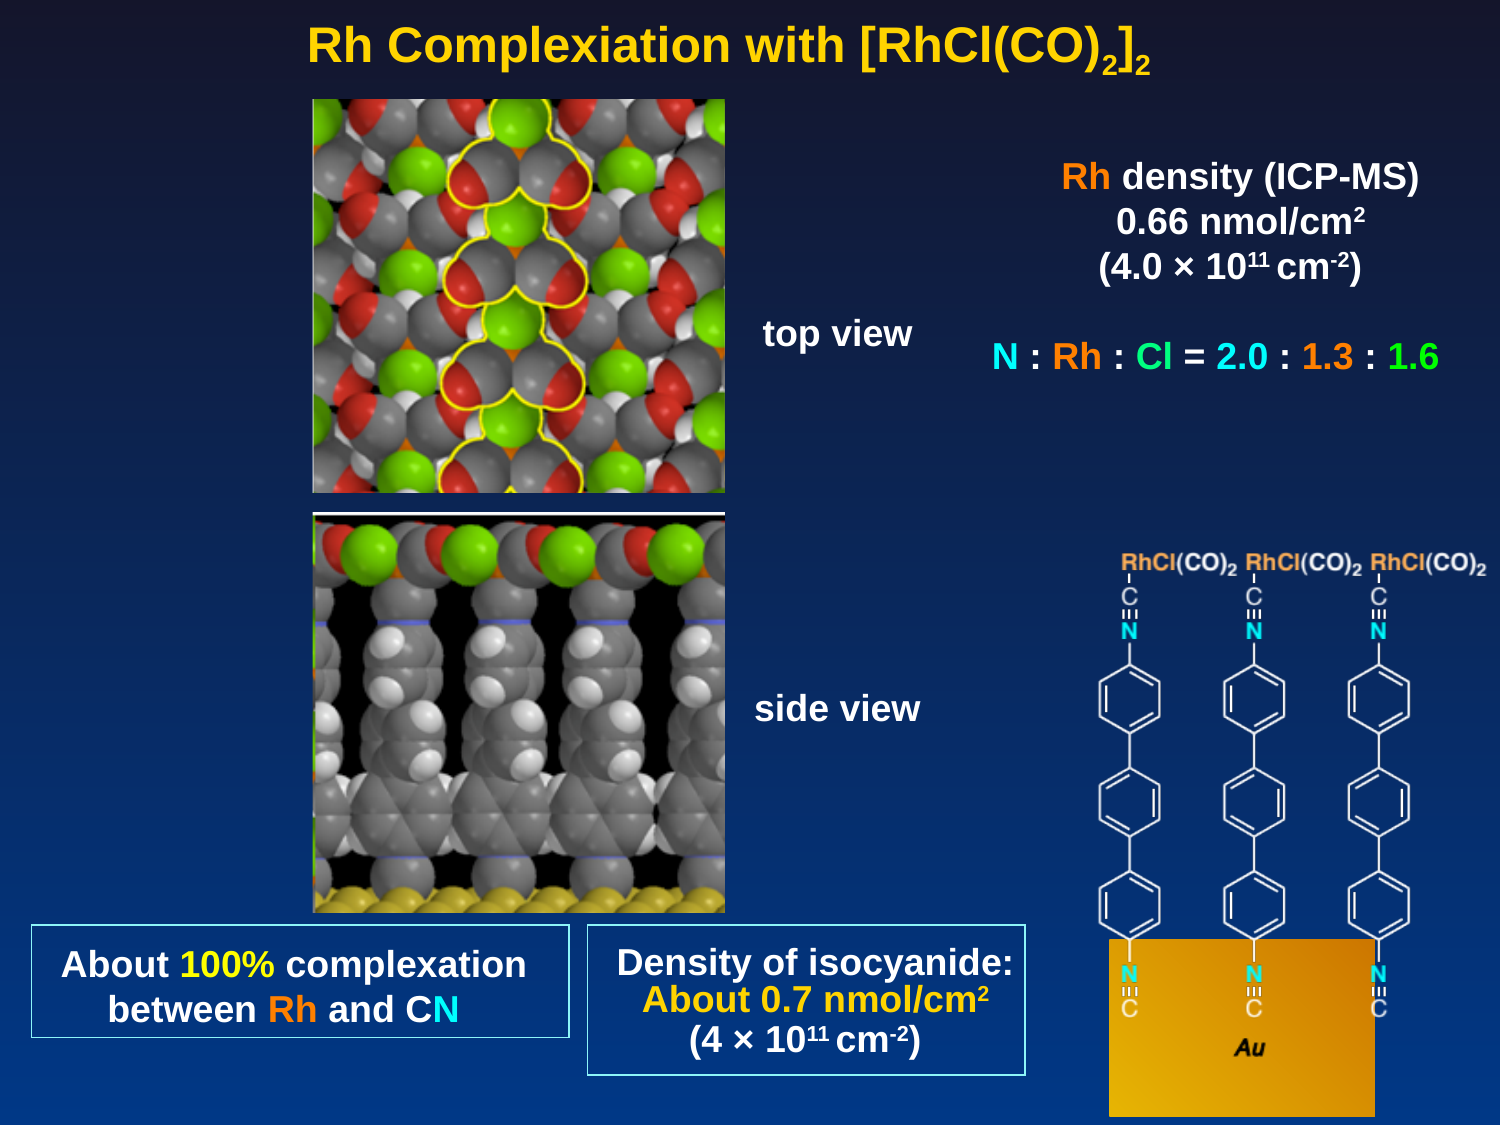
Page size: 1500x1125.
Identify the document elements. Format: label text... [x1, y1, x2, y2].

text_box side view [729, 679, 963, 738]
text_box Rh Complexiation with [RhCl(CO)2]2 [291, 5, 1166, 89]
text_box [1109, 1066, 1375, 1117]
text_box top view [729, 304, 963, 363]
text_box Rh density (ICP-MS) 0.66 nmol/cm2 (4.0 × 1011 cm-2) [956, 151, 1500, 294]
picture [312, 99, 726, 494]
picture [1095, 549, 1488, 1057]
picture [312, 512, 726, 913]
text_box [18, 924, 530, 1038]
text_box N : Rh : Cl = 2.0 : 1.3 : 1.6 [931, 325, 1500, 385]
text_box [531, 924, 1101, 1076]
